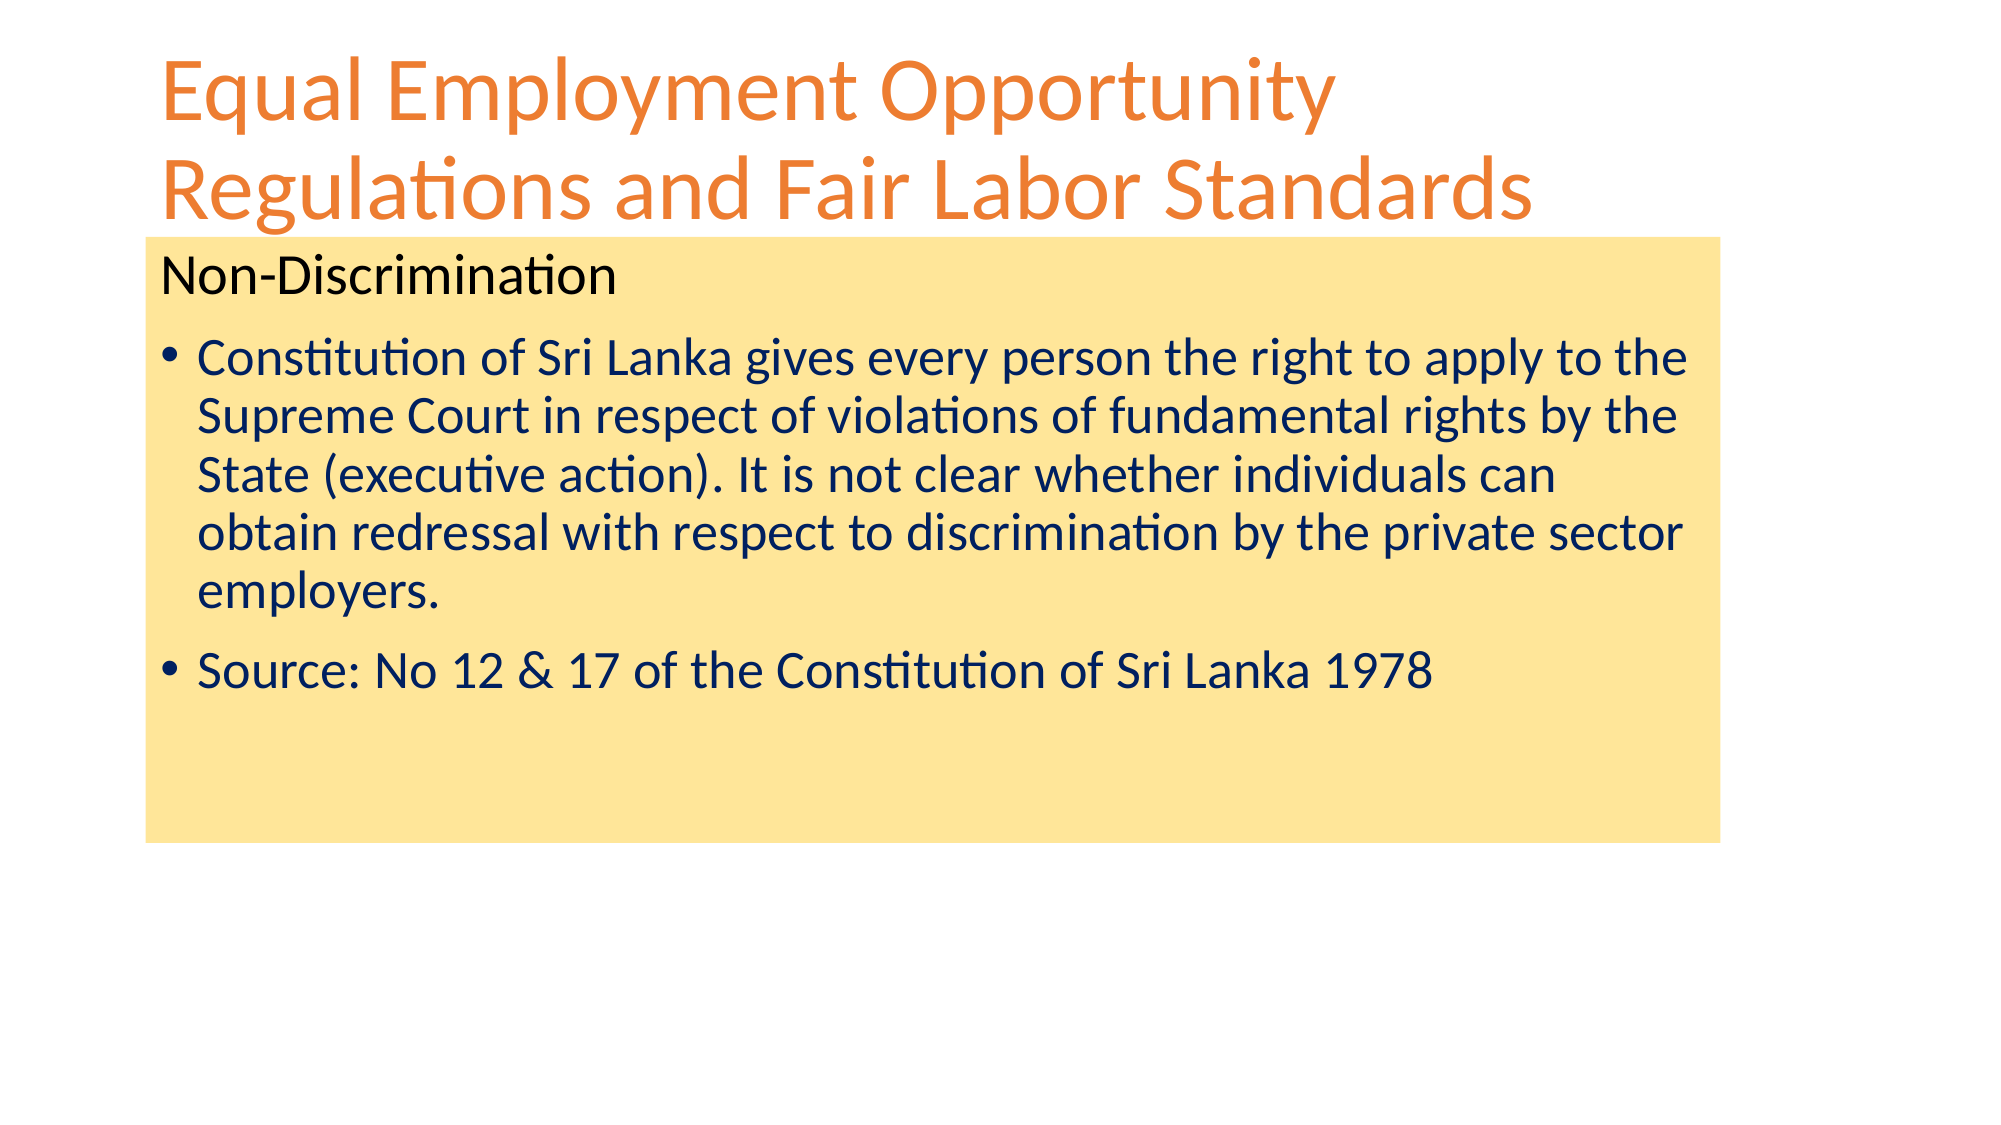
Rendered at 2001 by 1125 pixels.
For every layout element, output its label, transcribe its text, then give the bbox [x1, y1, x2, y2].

list Non-Discrimination Constitution of Sri Lanka gives every person the right to apply to the Supreme Court in respect of violations of fundamental rights by the State (executive action). It is not clear whether individuals can obtain redressal with respect to discrimination by the private sector employers. Source: No 12 & 17 of the Constitution of Sri Lanka 1978 [145, 236, 1721, 843]
title Equal Employment Opportunity Regulations and Fair Labor Standards [145, 75, 1667, 216]
